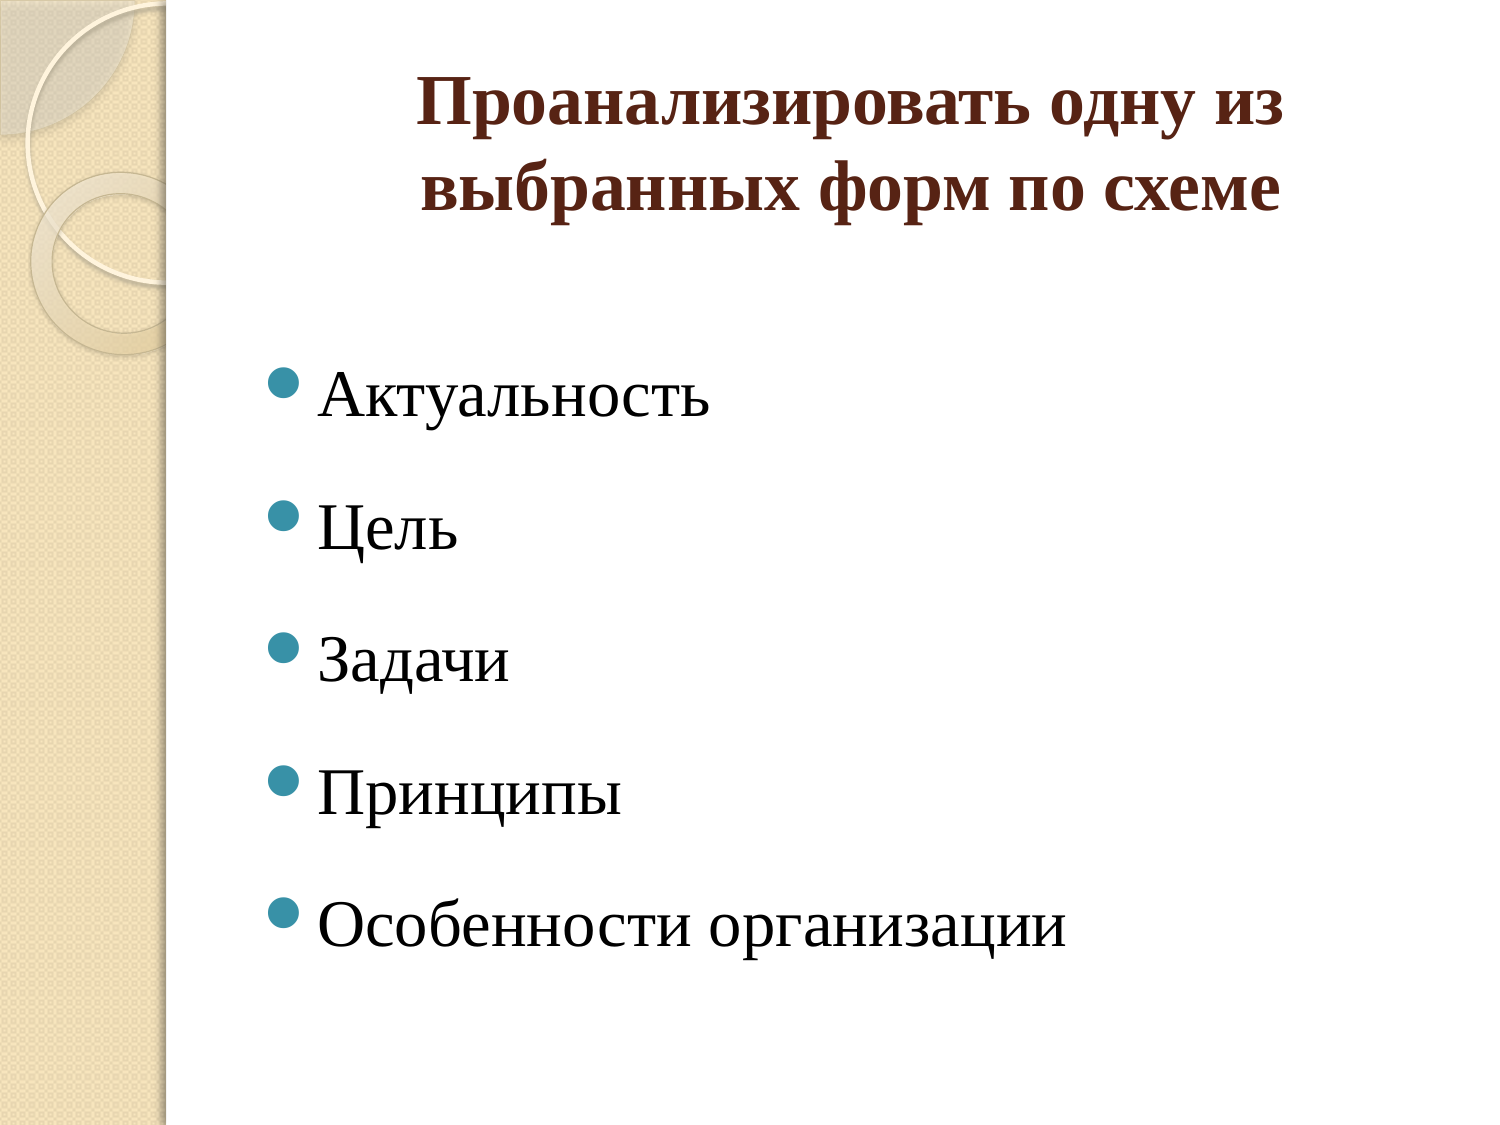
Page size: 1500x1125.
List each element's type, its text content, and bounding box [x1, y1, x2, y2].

list Актуальность Цель Задачи Принципы Особенности организации [235, 302, 1466, 1025]
title Проанализировать одну из выбранных форм по схеме [235, 45, 1466, 233]
